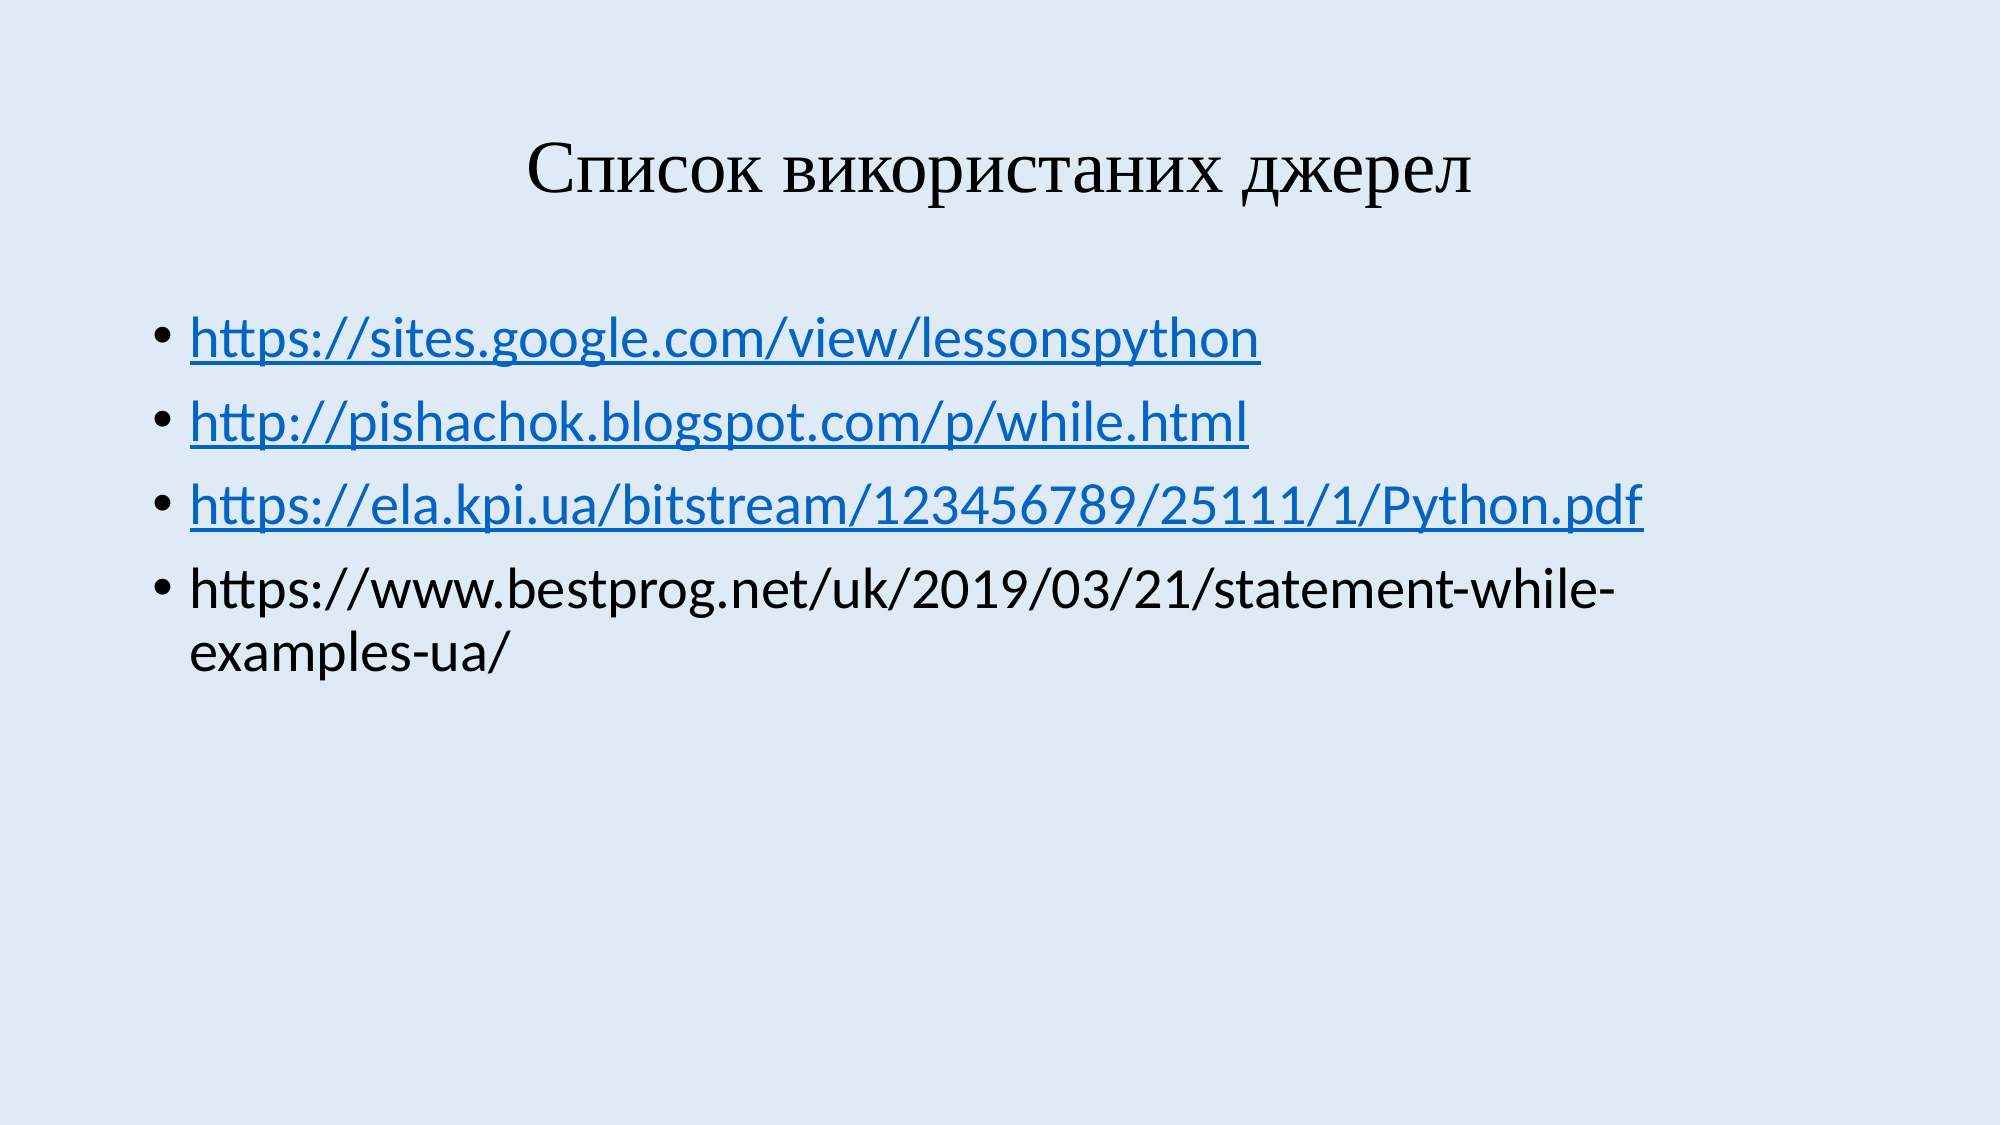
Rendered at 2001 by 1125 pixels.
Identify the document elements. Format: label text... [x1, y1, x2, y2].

title Список використаних джерел [137, 59, 1863, 278]
list https://sites.google.com/view/lessonspython http://pishachok.blogspot.com/p/while.html https://ela.kpi.ua/bitstream/123456789/25111/1/Python.pdf https://www.bestprog.net/uk/2019/03/21/statement-while-examples-ua/ [137, 299, 1863, 1014]
